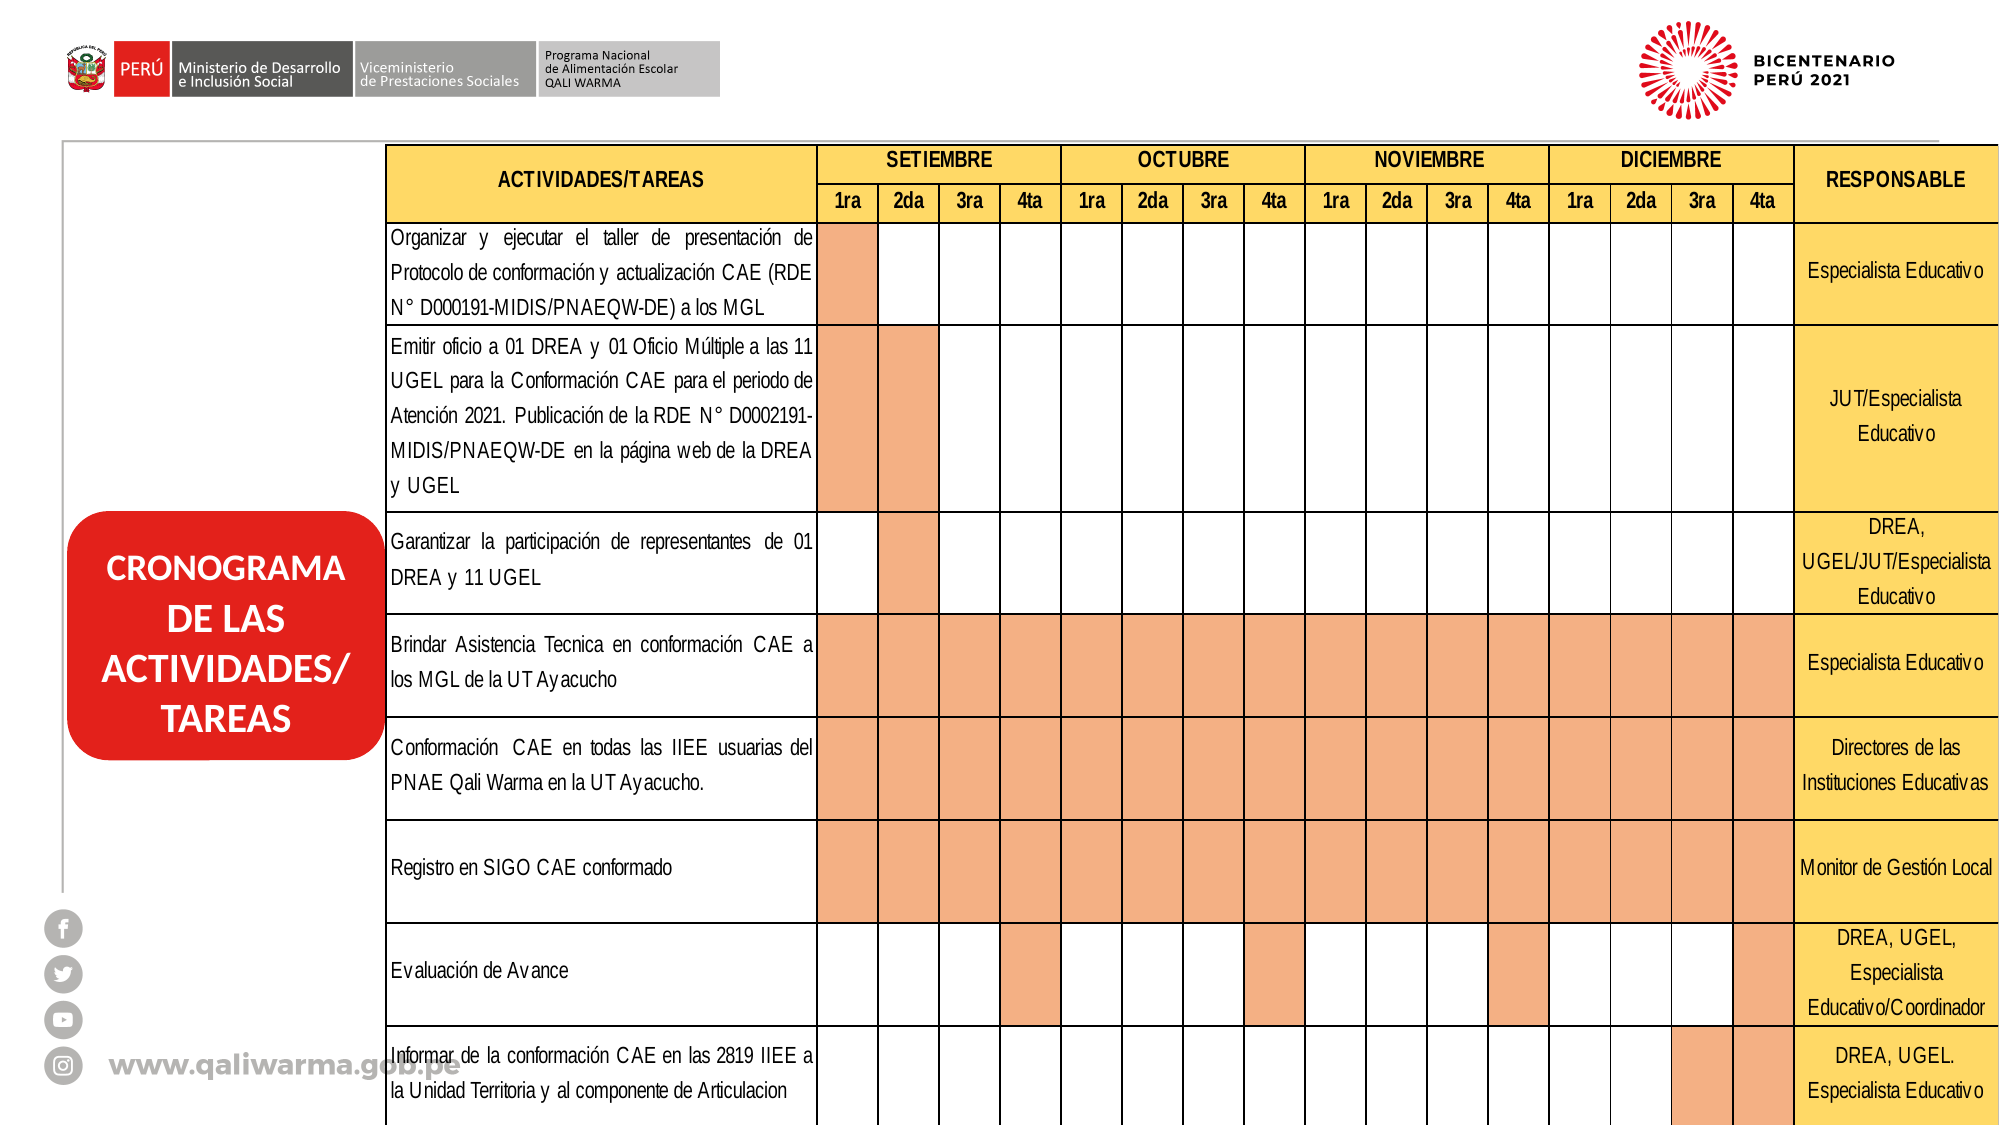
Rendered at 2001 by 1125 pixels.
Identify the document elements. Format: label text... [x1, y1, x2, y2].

text_box CRONOGRAMA DE LAS ACTIVIDADES/TAREAS [67, 511, 385, 761]
picture [0, 0, 2001, 1125]
